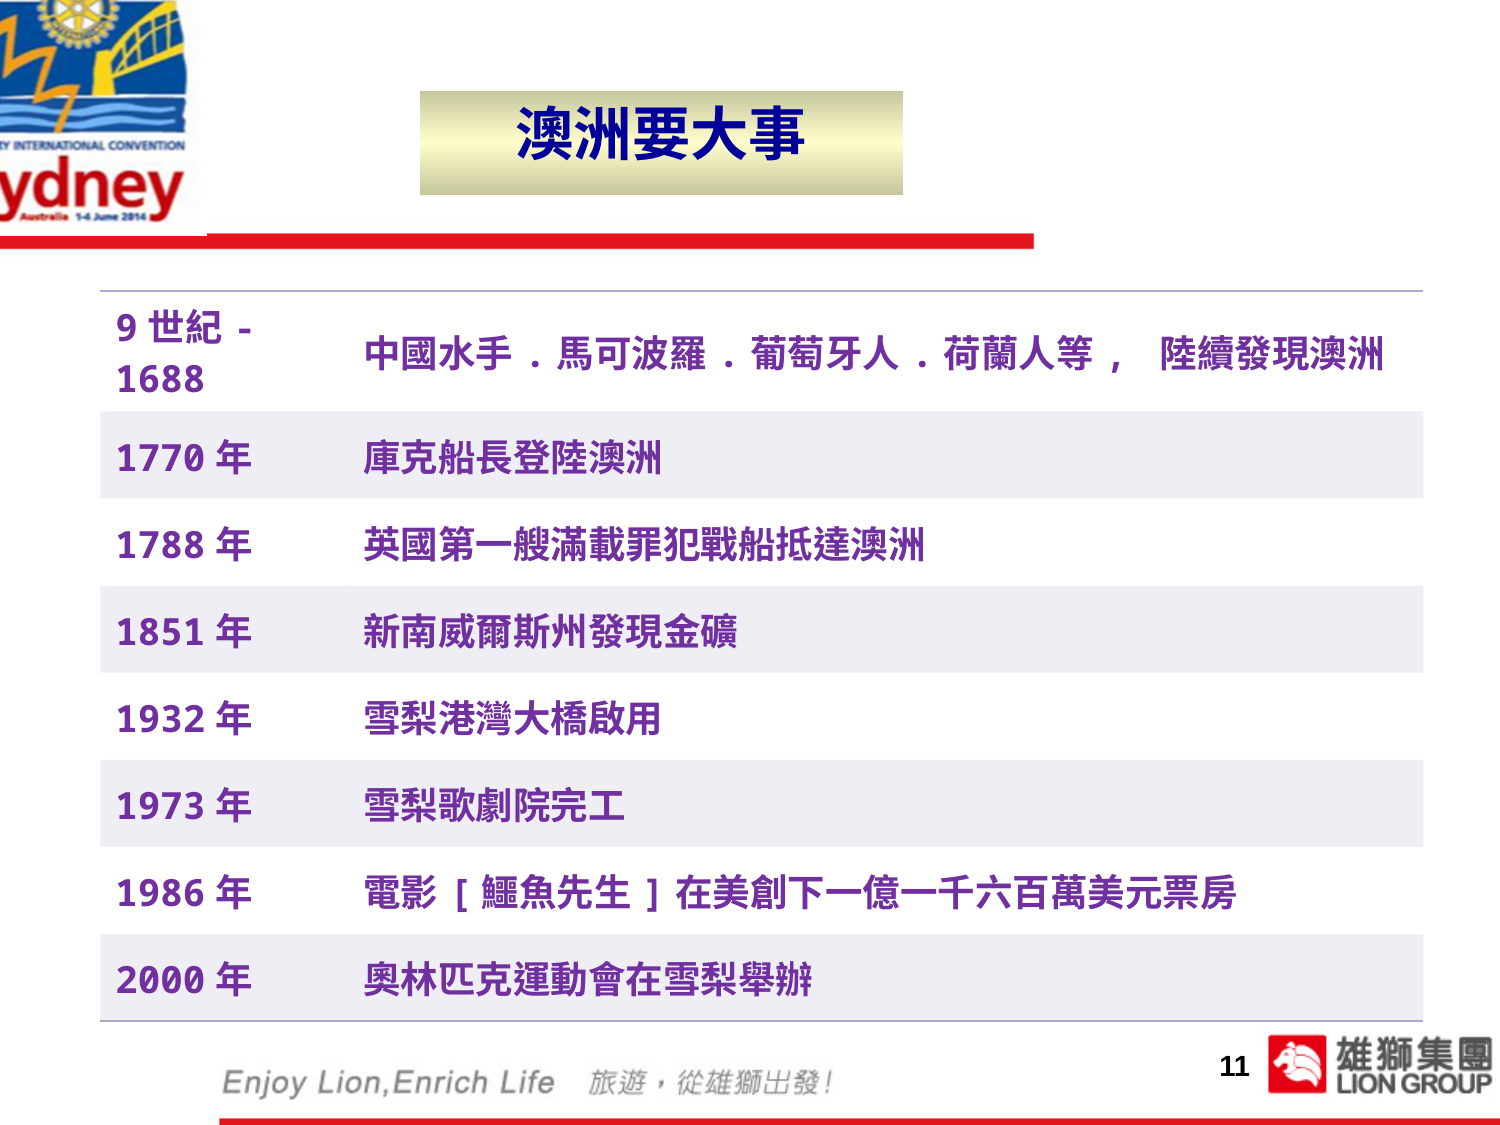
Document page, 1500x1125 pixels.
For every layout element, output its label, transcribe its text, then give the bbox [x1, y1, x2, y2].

table_cell 奧林匹克運動會在雪梨舉辦 [348, 934, 1423, 1020]
table_cell 2000年 [100, 934, 348, 1020]
table_cell 雪梨港灣大橋啟用 [348, 673, 1423, 760]
table_cell 雪梨歌劇院完工 [348, 760, 1423, 847]
table_cell 1788年 [100, 498, 348, 586]
table_cell 1851年 [100, 586, 348, 673]
text_box 澳洲要大事 [419, 90, 904, 197]
table_cell 1932年 [100, 673, 348, 760]
table_header 中國水手.馬可波羅.葡萄牙人.荷蘭人等, 陸續發現澳洲 [348, 292, 1423, 411]
table_cell 電影[鱷魚先生]在美創下一億一千六百萬美元票房 [348, 847, 1423, 934]
table_cell 英國第一艘滿載罪犯戰船抵達澳洲 [348, 498, 1423, 586]
slide_number 11 [1092, 1022, 1266, 1090]
table_cell 新南威爾斯州發現金礦 [348, 586, 1423, 673]
table_cell 1770年 [100, 411, 348, 498]
picture [0, 0, 1500, 1125]
table_cell 庫克船長登陸澳洲 [348, 411, 1423, 498]
table_cell 1986年 [100, 847, 348, 934]
table_cell 1973年 [100, 760, 348, 847]
table_header 9世紀-1688 [100, 292, 348, 411]
